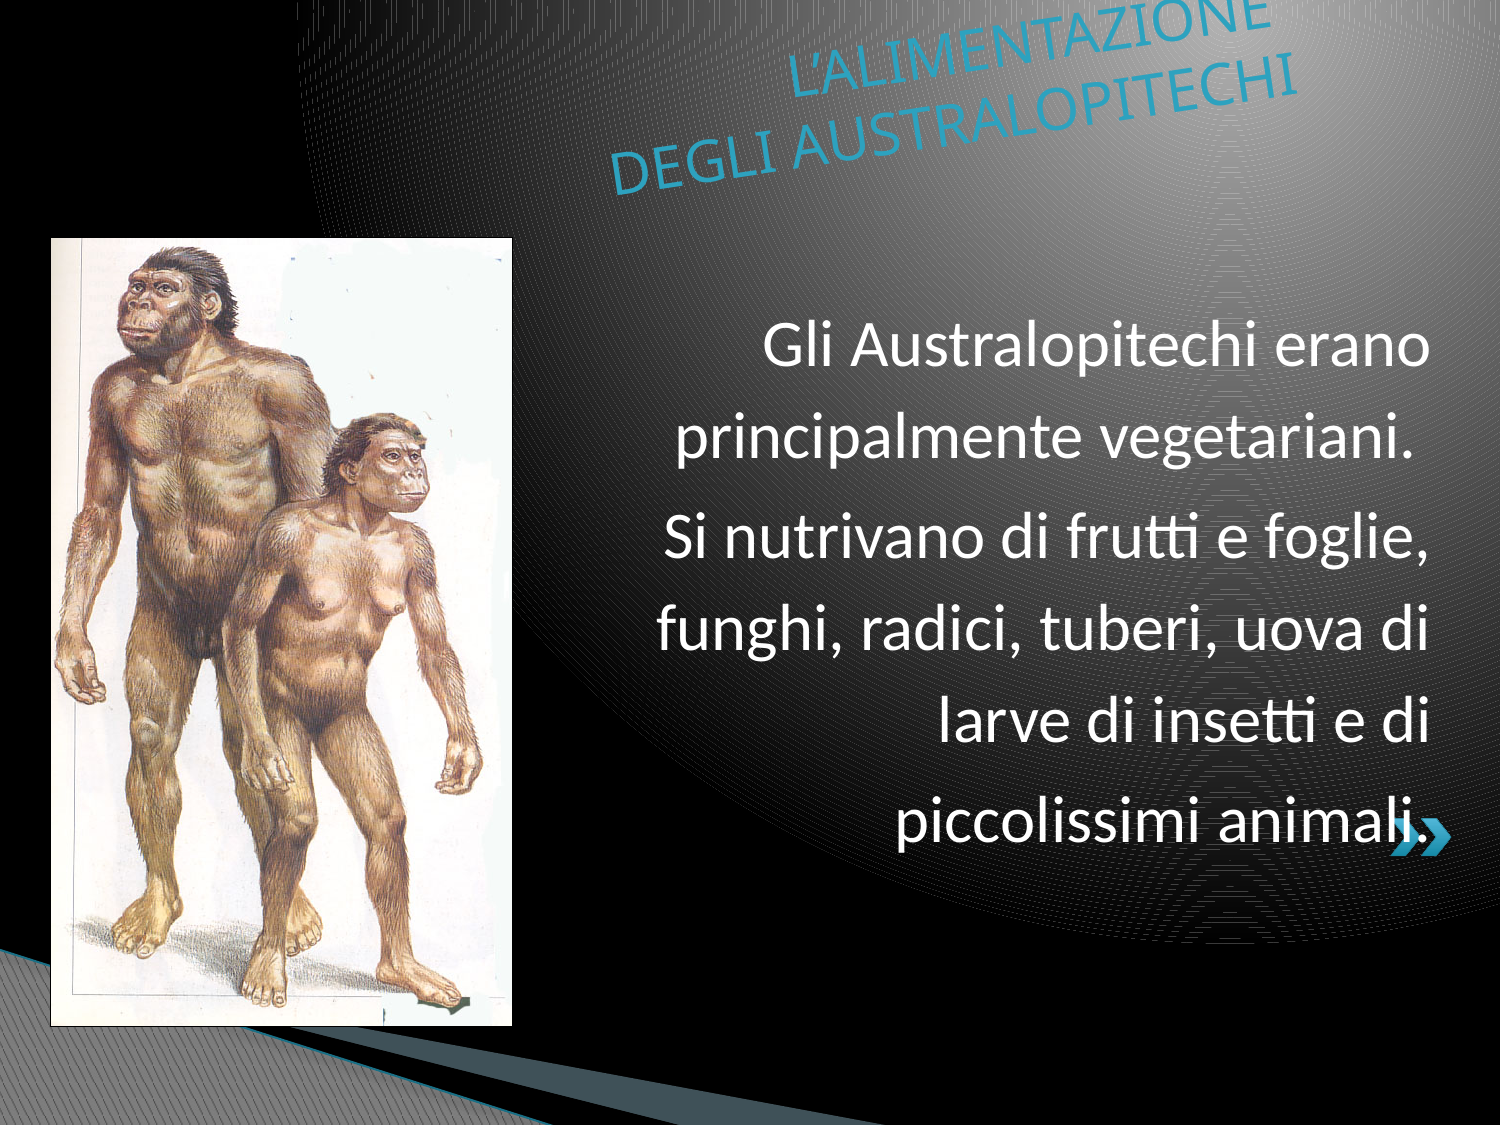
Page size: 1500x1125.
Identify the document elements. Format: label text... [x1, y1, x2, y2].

picture [0, 237, 543, 1125]
list Gli Australopitechi erano principalmente vegetariani. Si nutrivano di frutti e foglie, funghi, radici, tuberi, uova di larve di insetti e di piccolissimi animali. [549, 287, 1450, 1038]
title L’ALIMENTAZIONE DEGLI AUSTRALOPITECHI [425, 0, 1338, 261]
